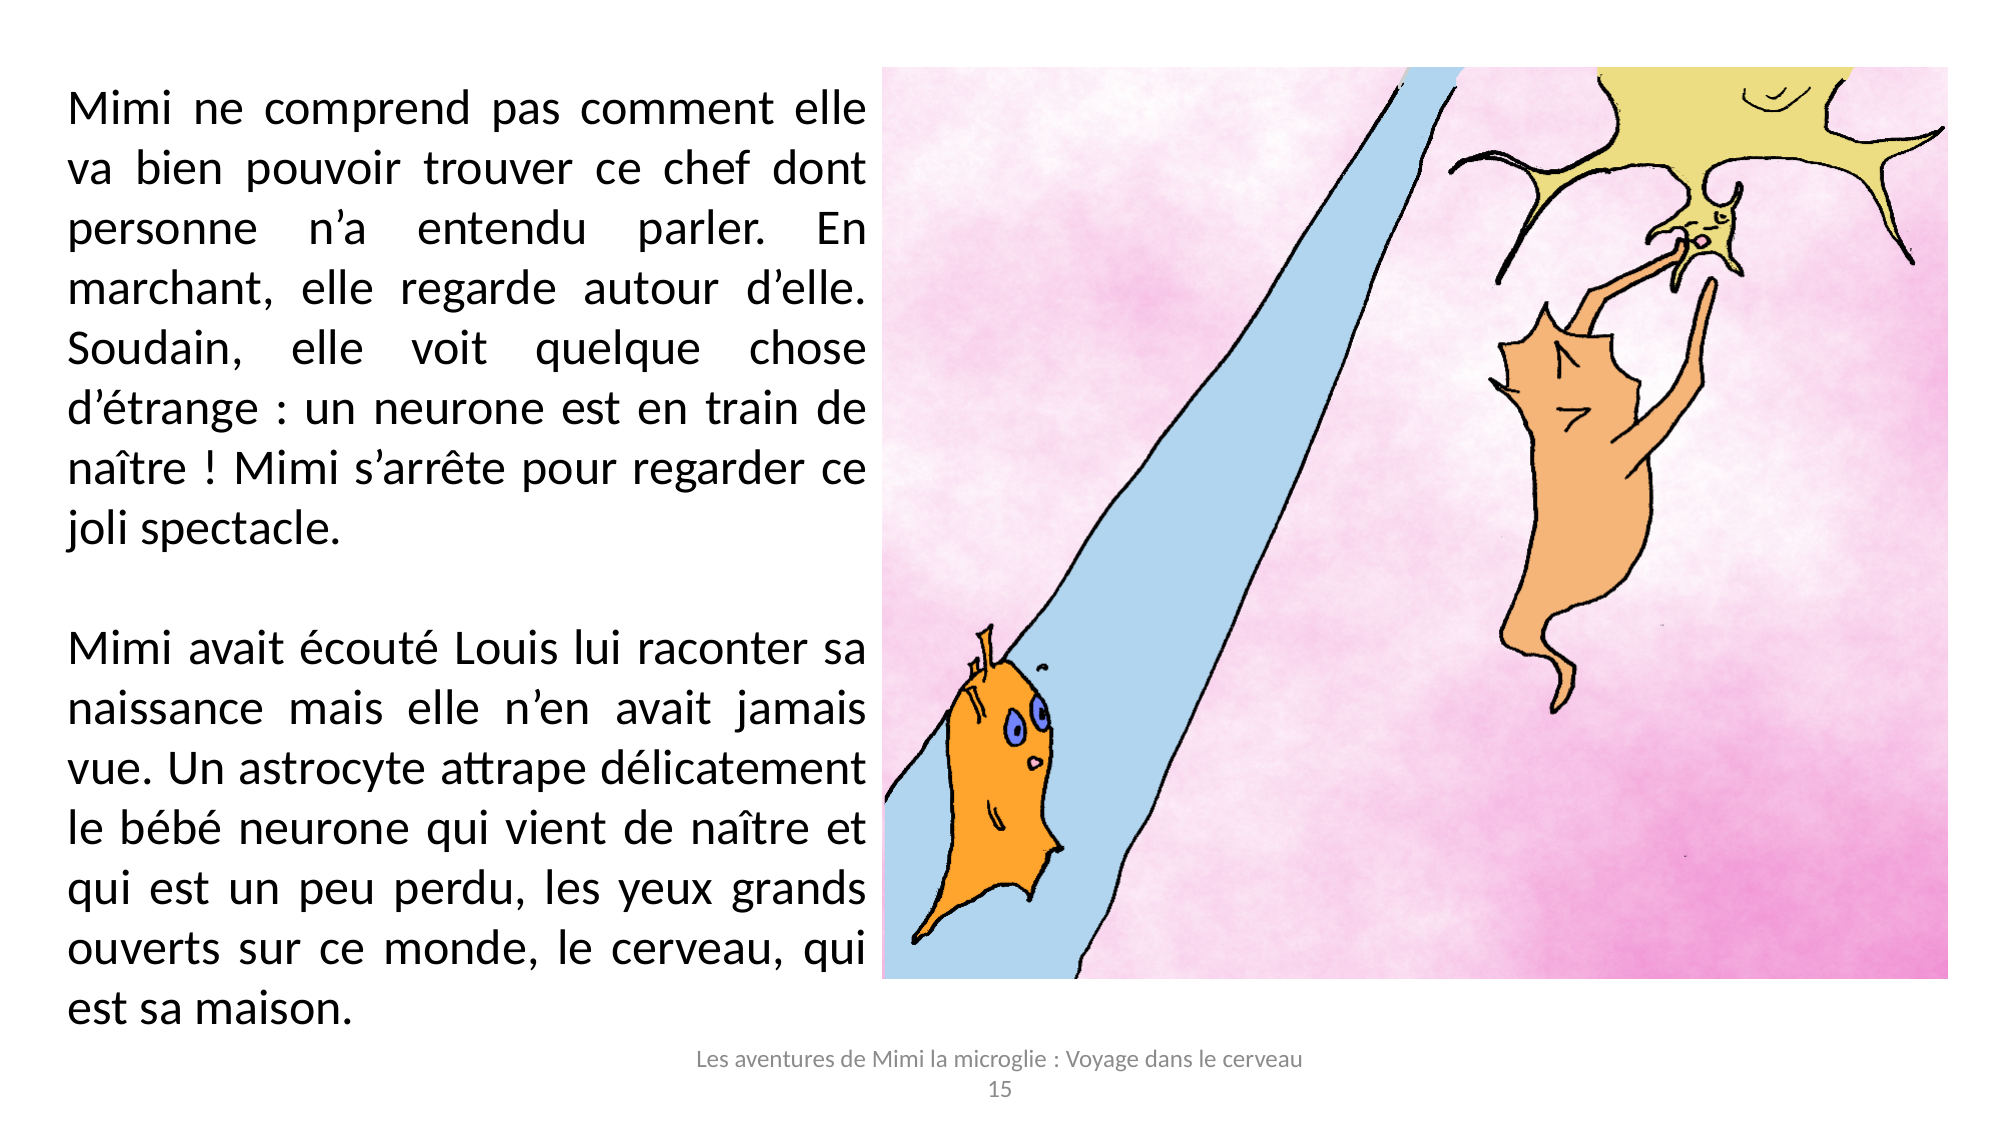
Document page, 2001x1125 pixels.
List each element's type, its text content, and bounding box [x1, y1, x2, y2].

text_box Mimi ne comprend pas comment elle va bien pouvoir trouver ce chef dont personne n’a entendu parler. En marchant, elle regarde autour d’elle. Soudain, elle voit quelque chose d’étrange : un neurone est en train de naître ! Mimi s’arrête pour regarder ce joli spectacle. Mimi avait écouté Louis lui raconter sa naissance mais elle n’en avait jamais vue. Un astrocyte attrape délicatement le bébé neurone qui vient de naître et qui est un peu perdu, les yeux grands ouverts sur ce monde, le cerveau, qui est sa maison. [52, 67, 883, 1042]
picture [882, 66, 1948, 979]
footer Les aventures de Mimi la microglie : Voyage dans le cerveau 15 [662, 1042, 1338, 1103]
